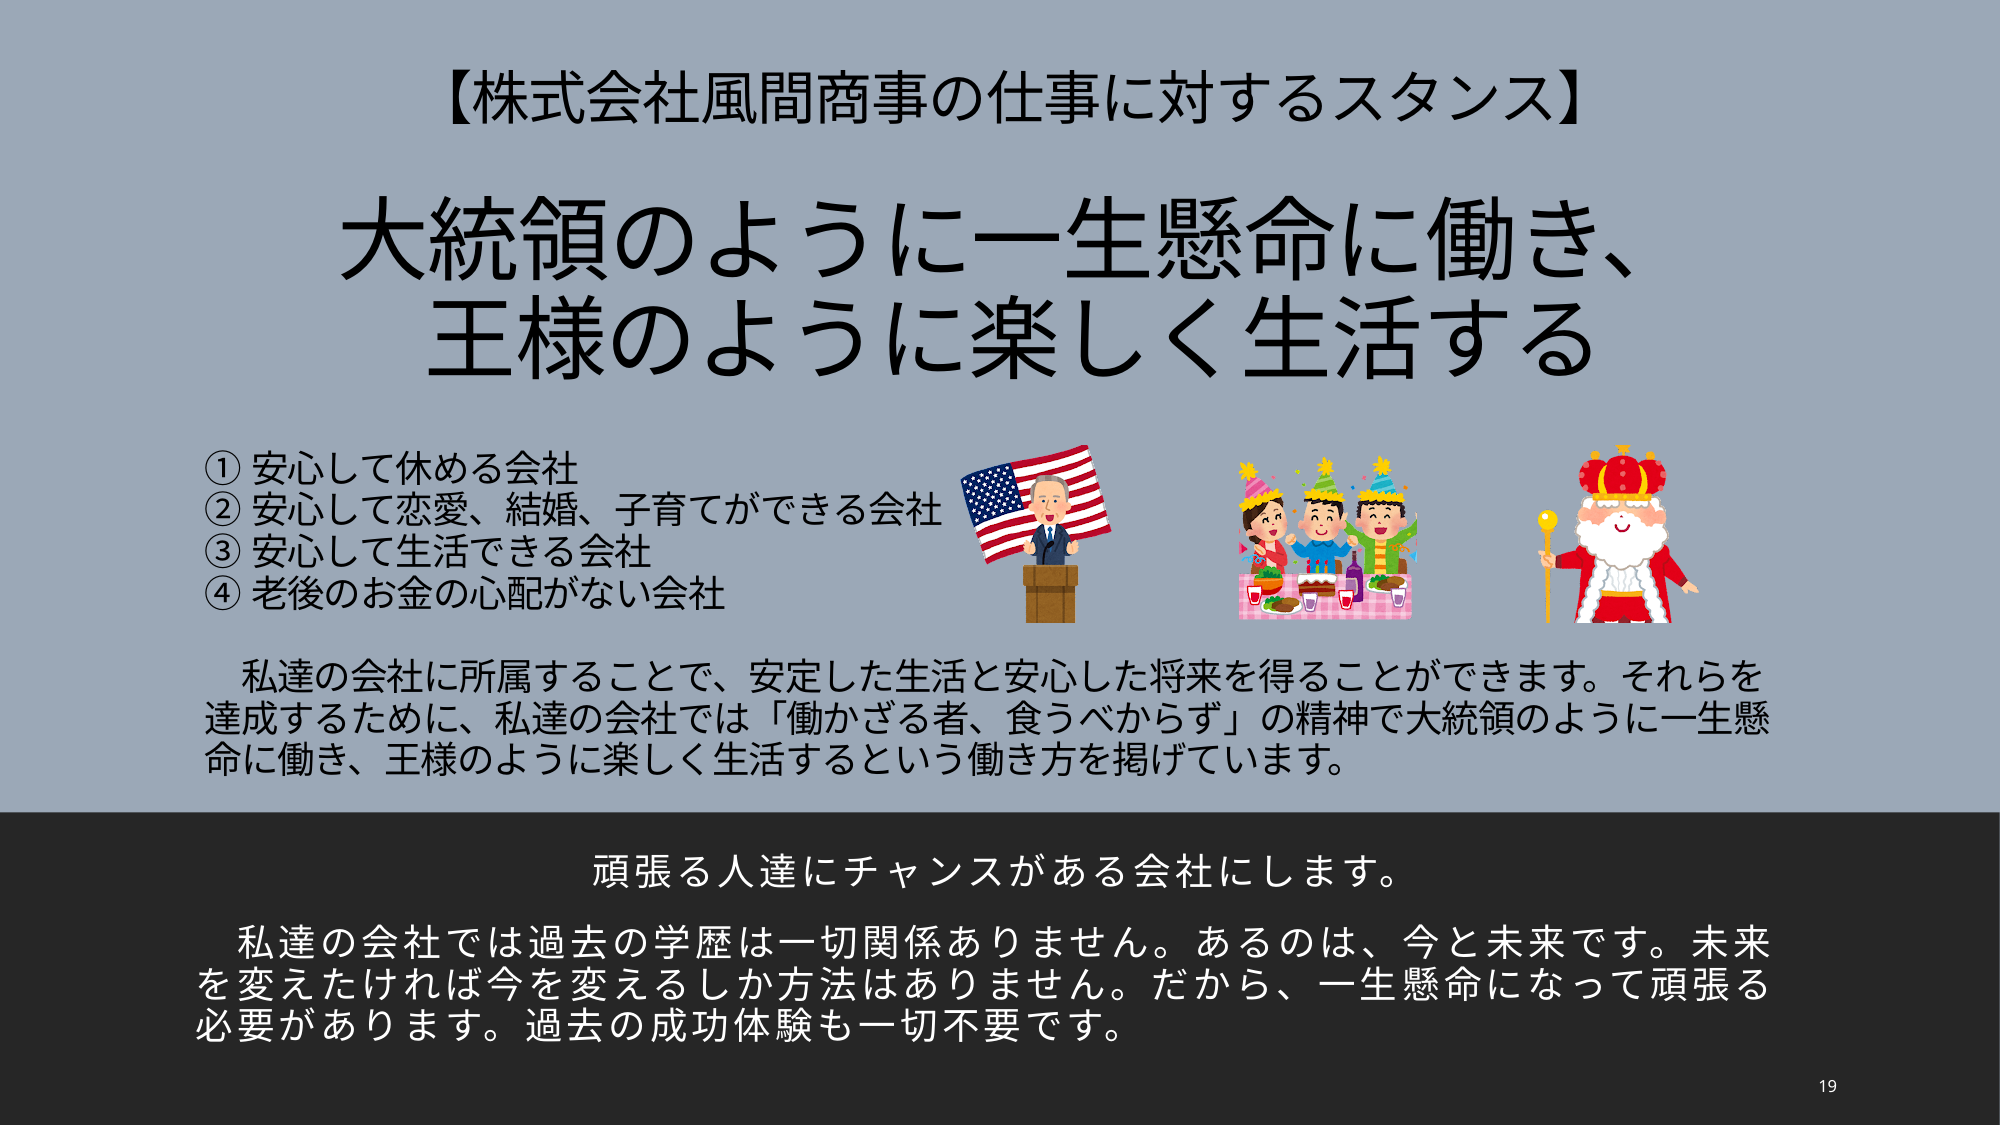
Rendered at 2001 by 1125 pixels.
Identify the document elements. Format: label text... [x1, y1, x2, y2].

slide_number 19 [1803, 1057, 1932, 1118]
picture [1529, 444, 1708, 624]
text_box ①安心して休める会社 ②安心して恋愛、結婚、子育てができる会社 ③安心して生活できる会社 ④老後のお金の心配がない会社 私達の会社に所属することで、安定した生活と安心した将来を得ることができます。それらを達成するために、私達の会社では「働かざる者、食うべからず」の精神で大統領のように一生懸命に働き、王様のように楽しく生活するという働き方を掲げています。 [189, 455, 1804, 805]
text_box [0, 0, 2000, 811]
text_box [0, 811, 2000, 1125]
picture [1238, 447, 1417, 626]
title 【株式会社風間商事の仕事に対するスタンス】 大統領のように一生懸命に働き、 王様のように楽しく生活する [189, 7, 1840, 455]
subtitle 頑張る人達にチャンスがある会社にします。 私達の会社では過去の学歴は一切関係ありません。あるのは、今と未来です。未来を変えたければ今を変えるしか方法はありません。だから、一生懸命になって頑張る必要があります。過去の成功体験も一切不要です。 [180, 843, 1831, 1092]
picture [947, 444, 1127, 624]
